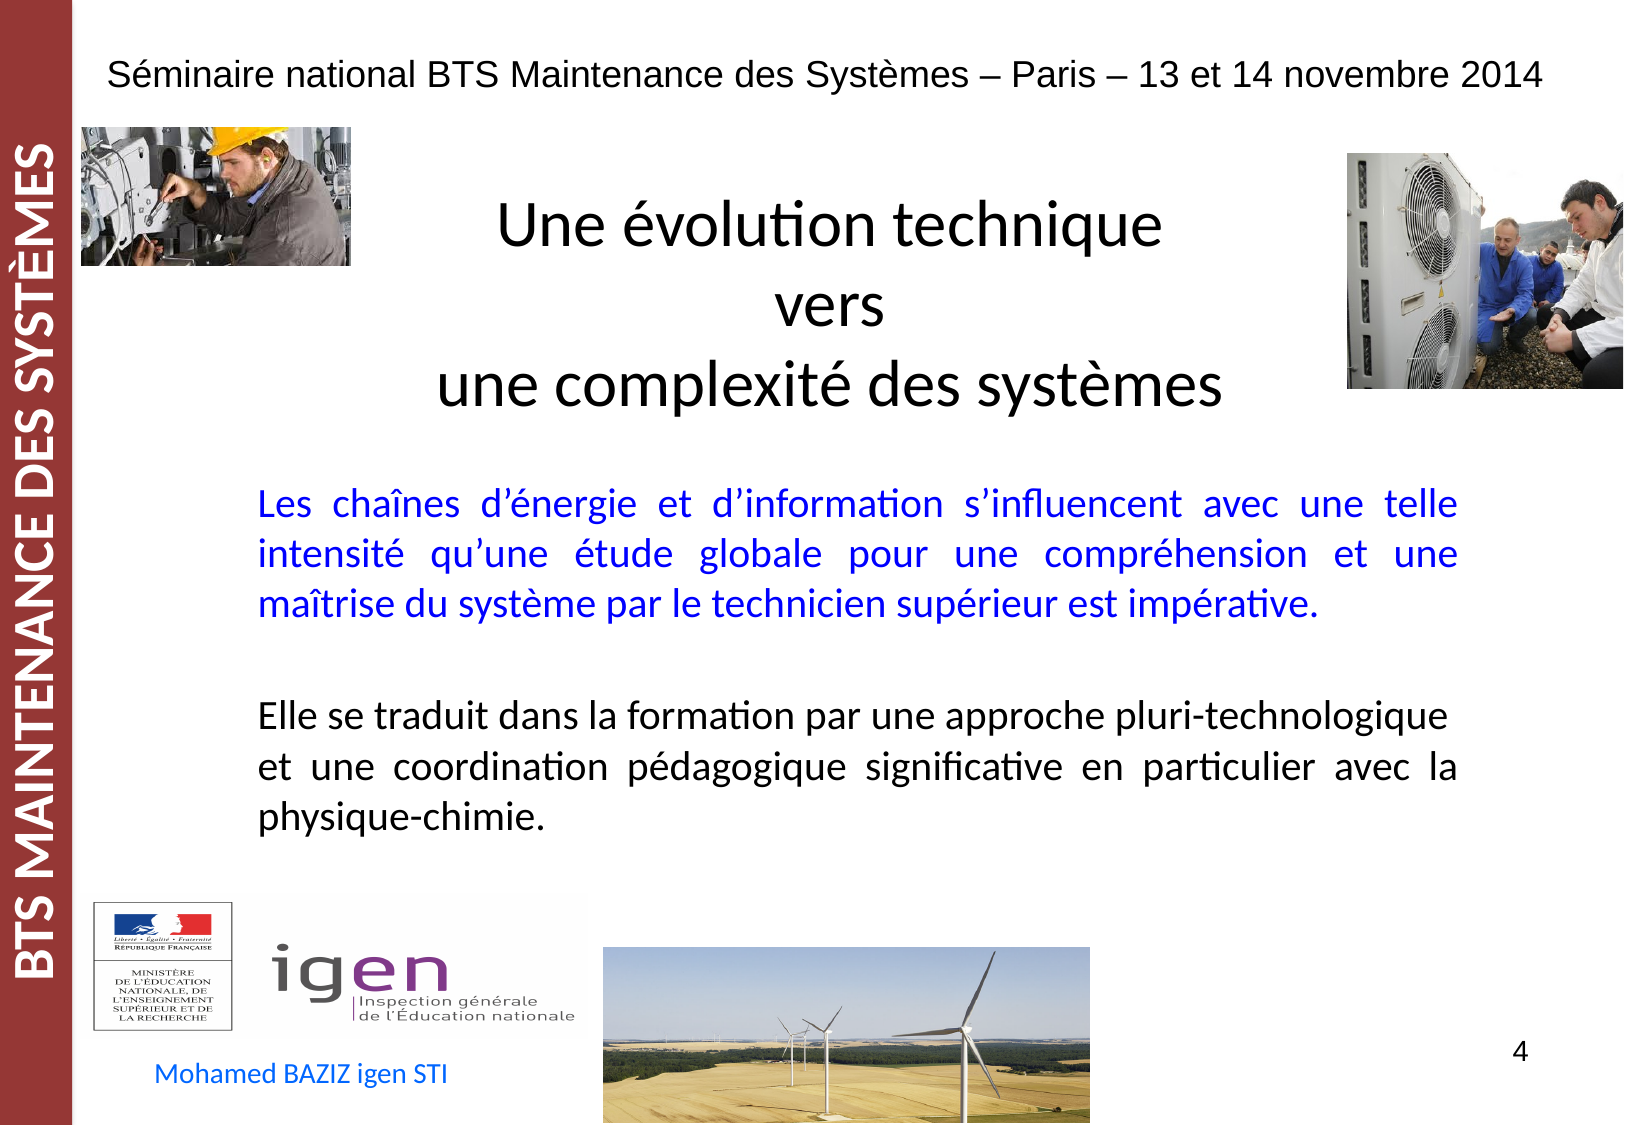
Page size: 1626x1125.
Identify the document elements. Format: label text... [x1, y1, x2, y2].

text_box Elle se traduit dans la formation par une approche pluri-technologique et une coordination pédagogique significative en particulier avec la physique-chimie. [233, 680, 1474, 846]
picture [1347, 153, 1624, 389]
picture [603, 947, 1090, 1123]
picture [80, 893, 588, 1039]
slide_number 4 [1164, 1024, 1544, 1103]
picture [81, 127, 351, 266]
list Une évolution technique vers une complexité des systèmes [91, 172, 1569, 433]
text_box Les chaînes d’énergie et d’information s’influencent avec une telle intensité qu’une étude globale pour une compréhension et une maîtrise du système par le technicien supérieur est impérative. [233, 468, 1474, 634]
